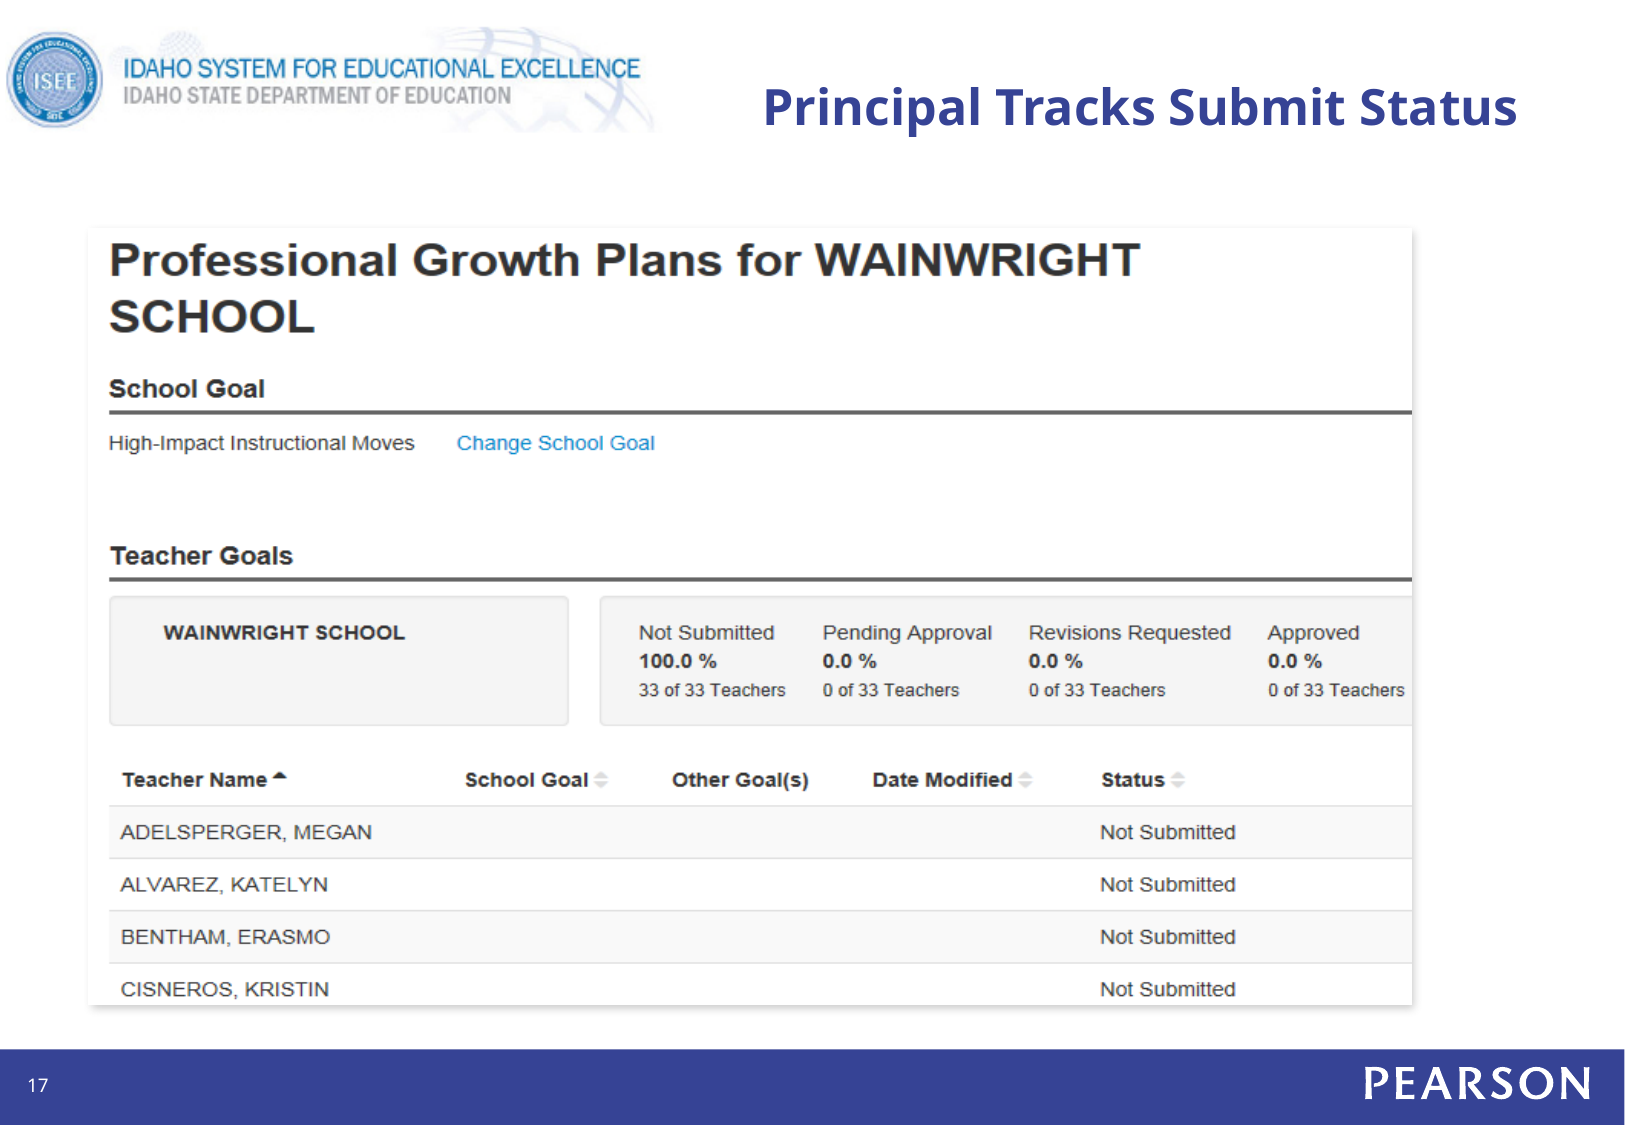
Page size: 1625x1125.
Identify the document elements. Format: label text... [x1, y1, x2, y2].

picture [88, 228, 1413, 1006]
slide_number 17 [27, 1073, 86, 1104]
title Principal Tracks Submit Status [762, 74, 1625, 176]
picture [5, 24, 663, 150]
